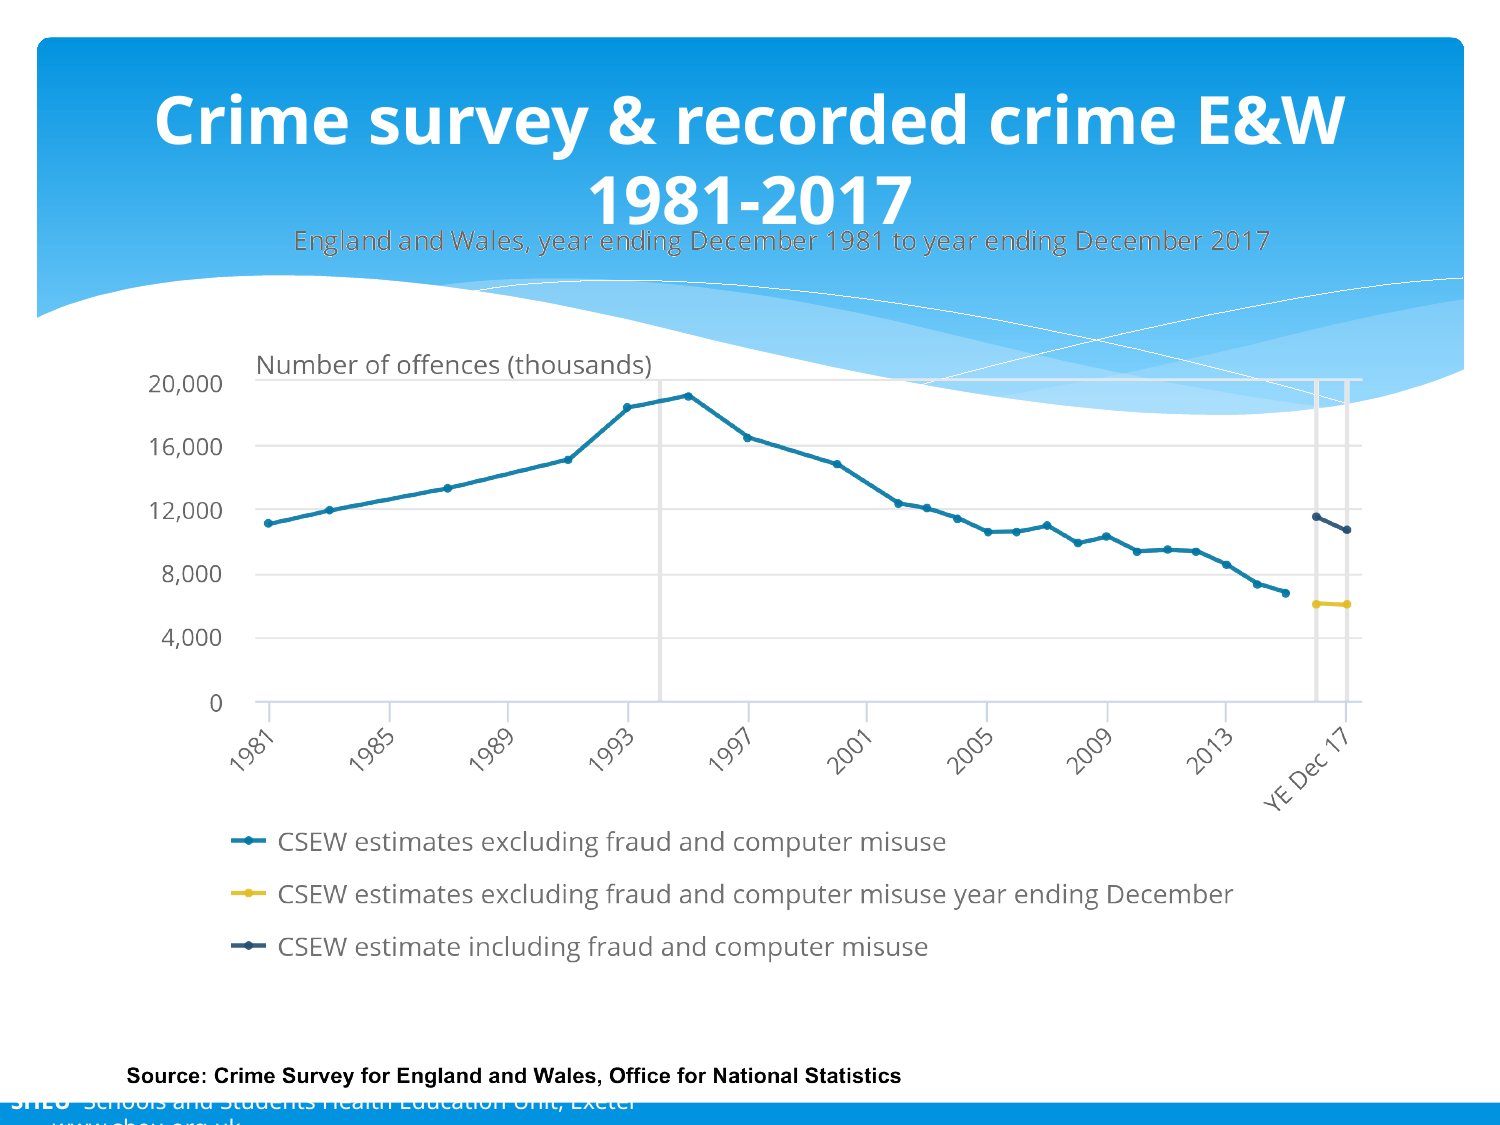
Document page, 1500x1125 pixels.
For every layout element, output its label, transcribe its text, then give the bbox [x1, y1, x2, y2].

title Crime survey & recorded crime E&W 1981-2017 [75, 55, 1425, 217]
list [17, 219, 1500, 1112]
